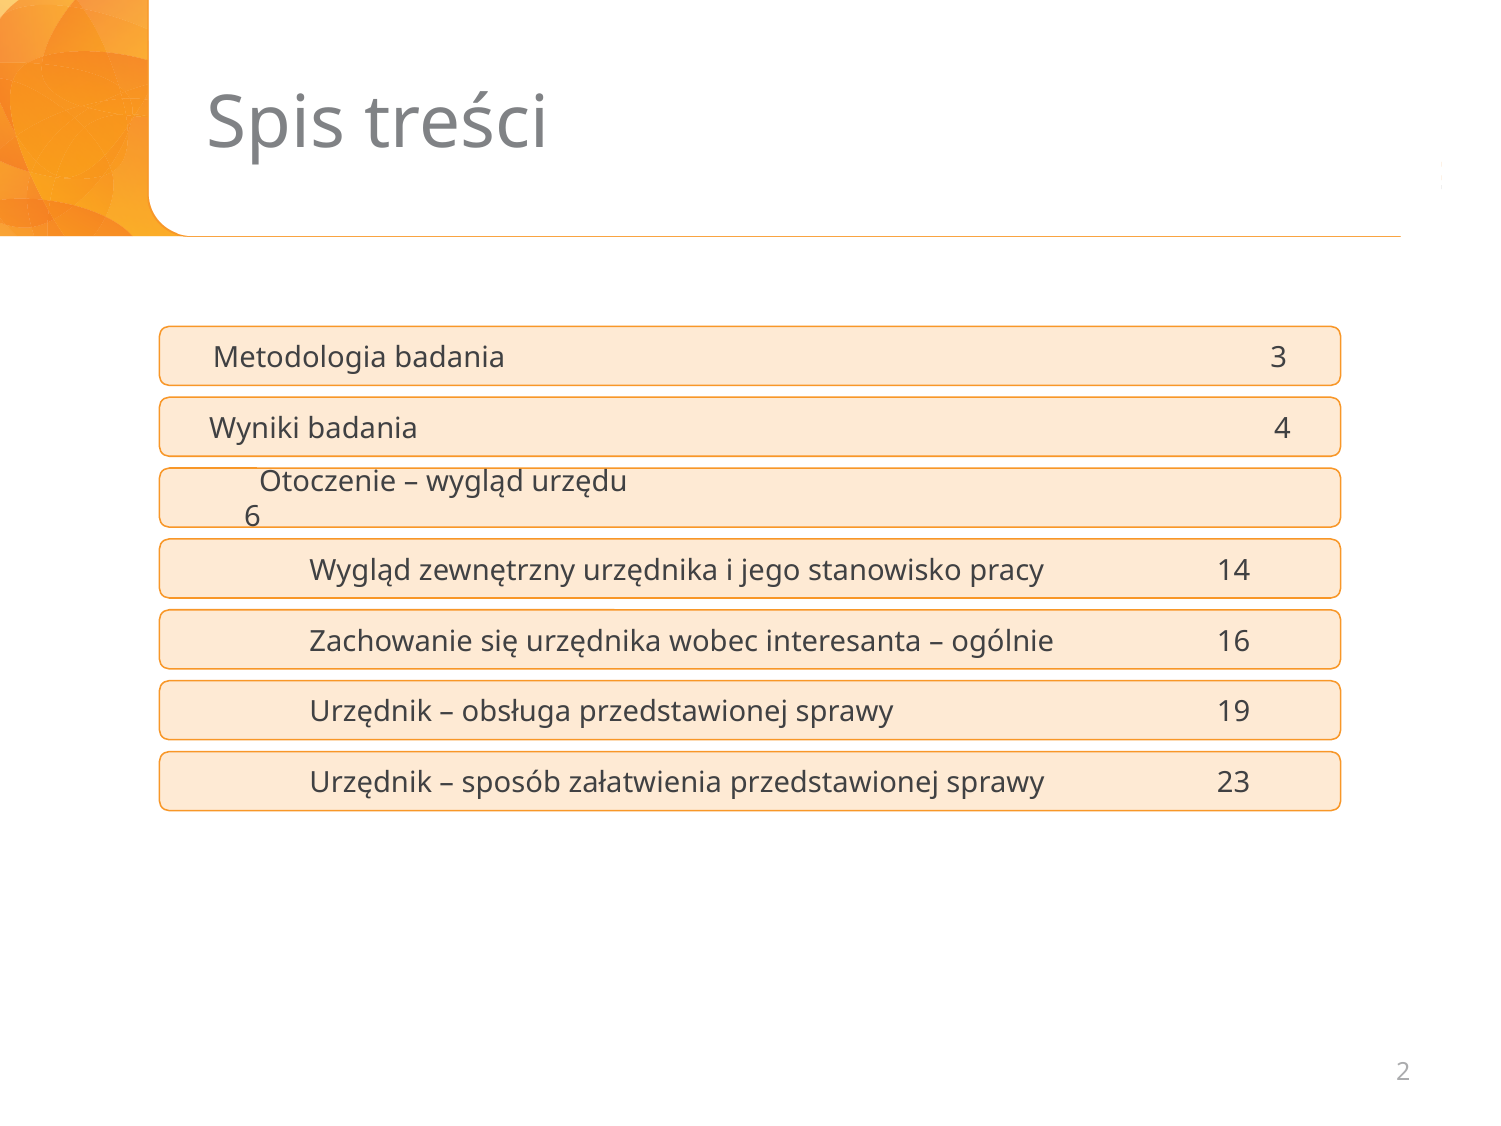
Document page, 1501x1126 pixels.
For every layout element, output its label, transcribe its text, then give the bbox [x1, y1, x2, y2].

text_box Urzędnik – obsługa przedstawionej sprawy 19 [157, 678, 1343, 742]
text_box Urzędnik – sposób załatwienia przedstawionej sprawy 23 [157, 749, 1343, 813]
text_box Otoczenie – wygląd urzędu 6 [157, 465, 1343, 530]
text_box Metodologia badania 3 [157, 324, 1343, 388]
text_box Zachowanie się urzędnika wobec interesanta – ogólnie 16 [157, 607, 1343, 671]
picture [0, 0, 147, 237]
text_box Wyniki badania 4 [157, 395, 1343, 459]
slide_number 2 [1075, 1042, 1426, 1103]
text_box Wygląd zewnętrzny urzędnika i jego stanowisko pracy 14 [157, 536, 1343, 601]
title Spis treści [147, 0, 1442, 237]
